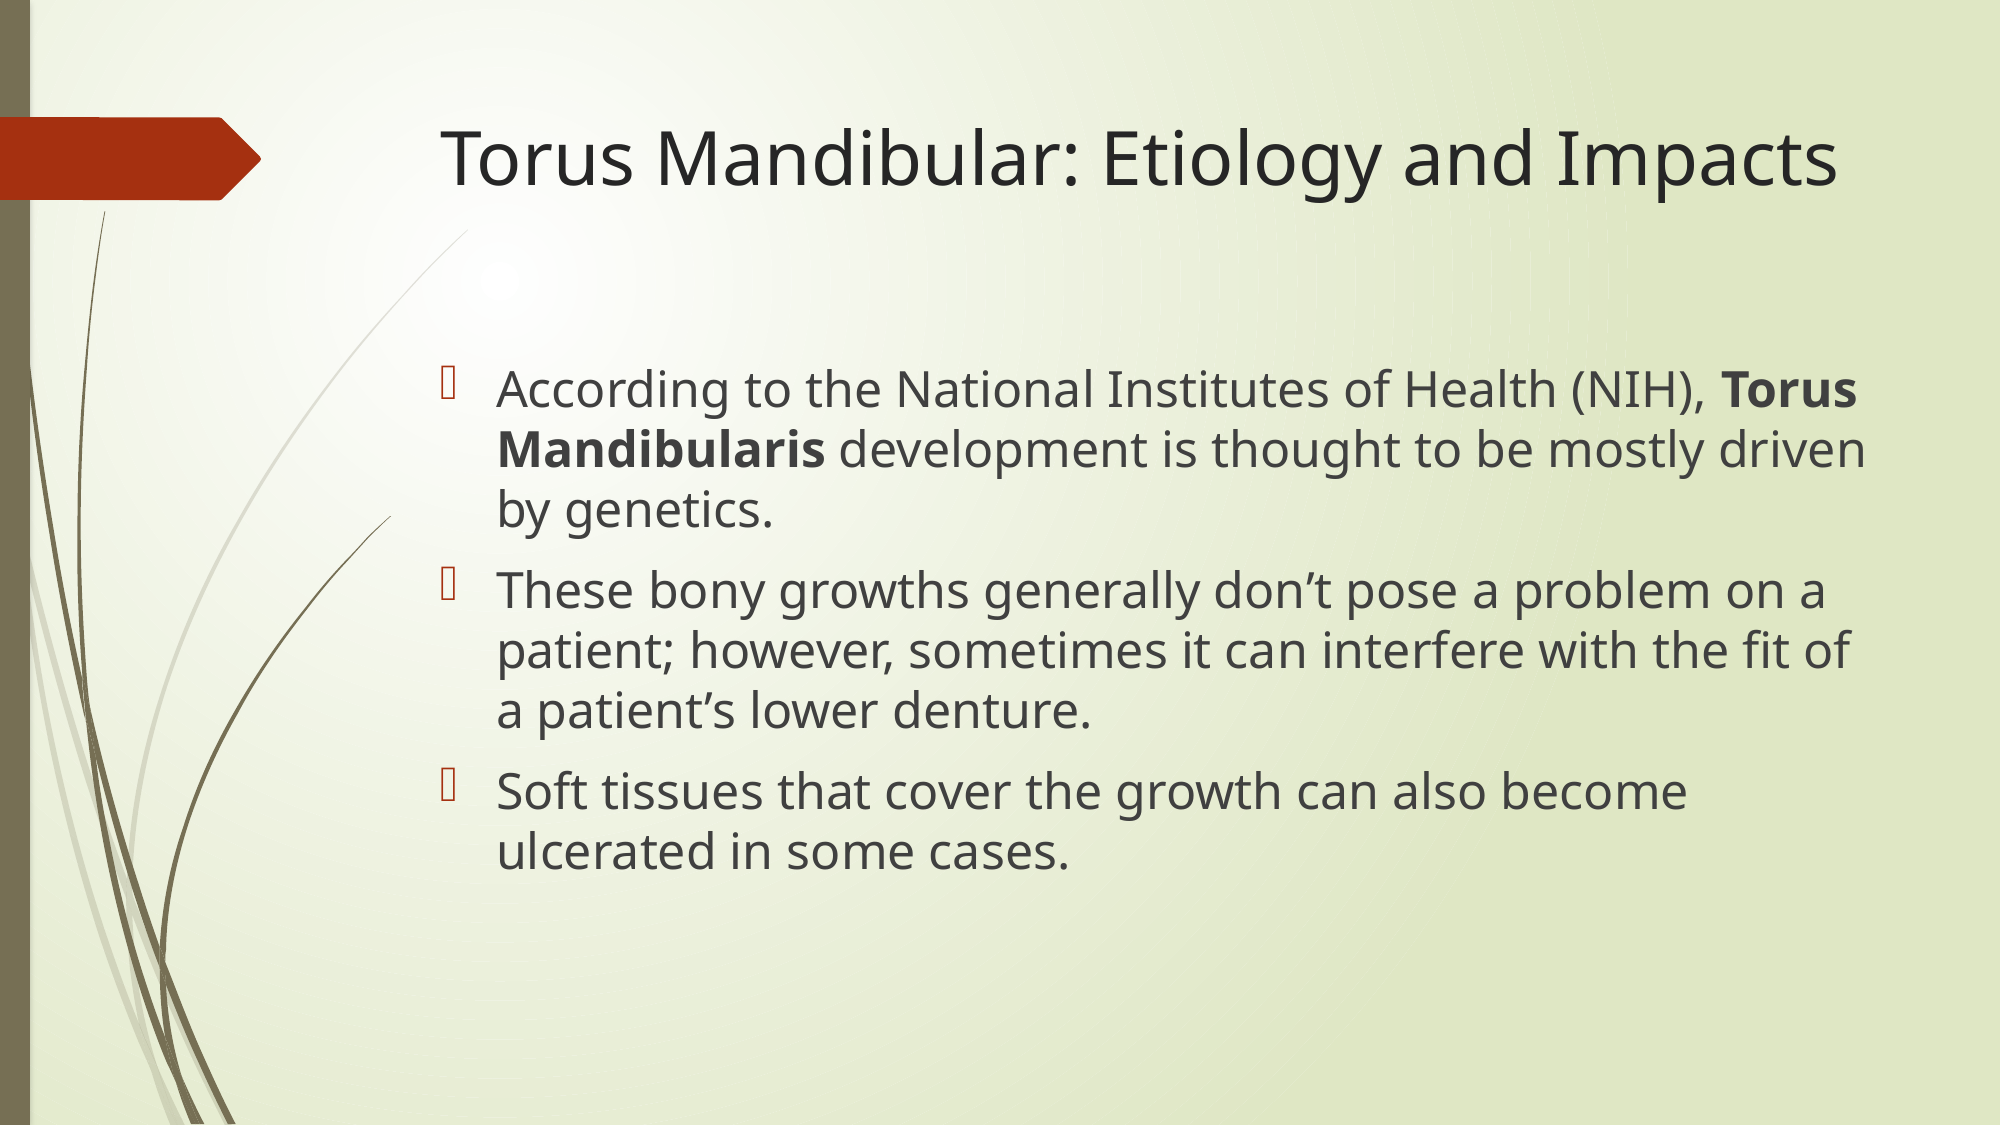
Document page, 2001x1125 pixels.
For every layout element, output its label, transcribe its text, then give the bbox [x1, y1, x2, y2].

list According to the National Institutes of Health (NIH), Torus Mandibularis development is thought to be mostly driven by genetics. These bony growths generally don’t pose a problem on a patient; however, sometimes it can interfere with the fit of a patient’s lower denture. Soft tissues that cover the growth can also become ulcerated in some cases. [424, 350, 1888, 970]
title Torus Mandibular: Etiology and Impacts [425, 102, 1888, 313]
